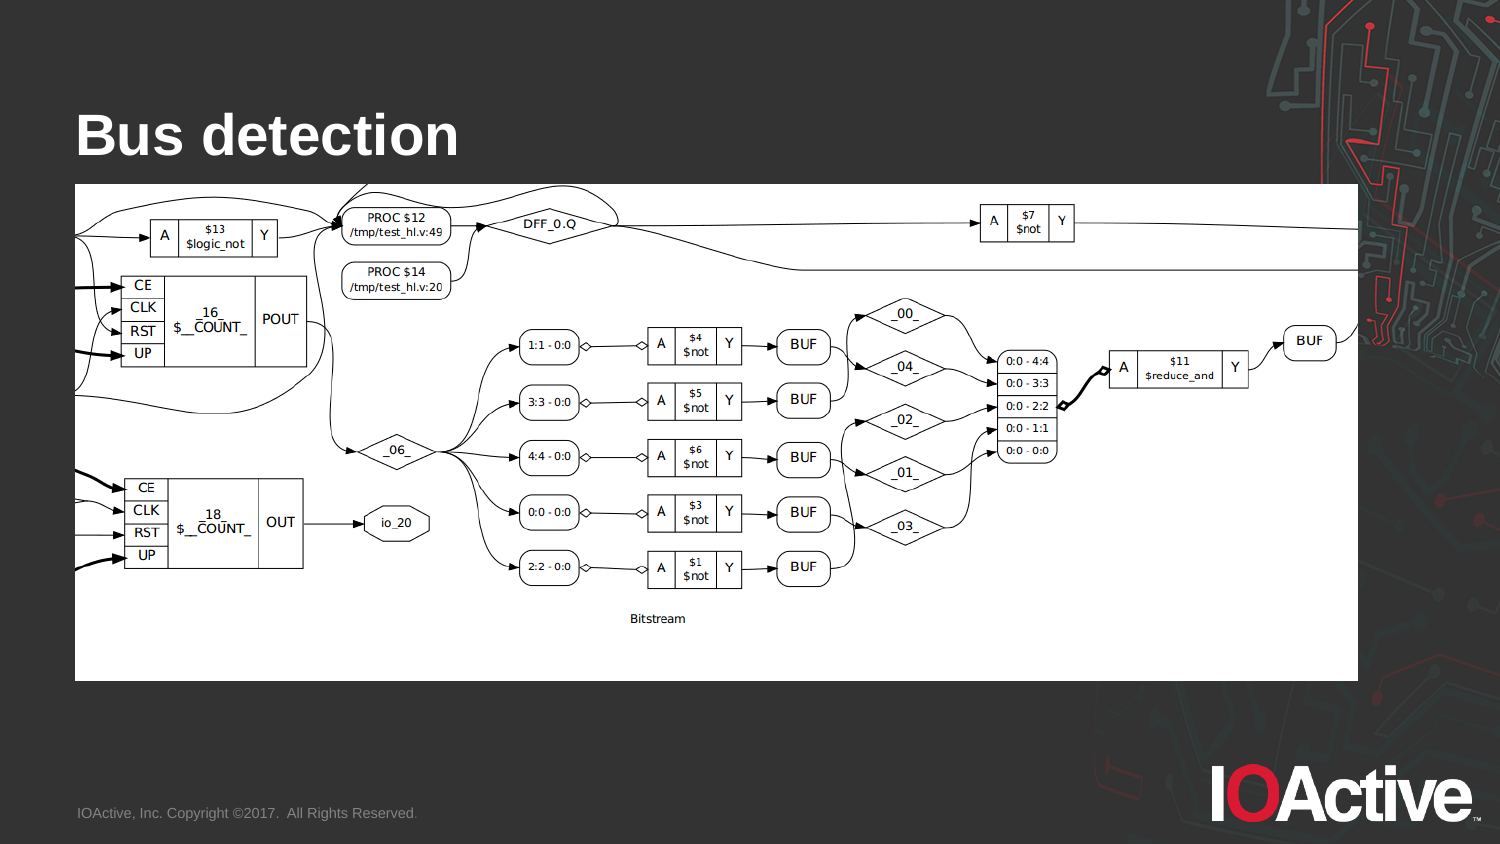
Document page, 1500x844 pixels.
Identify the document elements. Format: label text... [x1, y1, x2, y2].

picture [0, 0, 1500, 844]
title Bus detection [75, 96, 1213, 182]
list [74, 184, 1359, 681]
